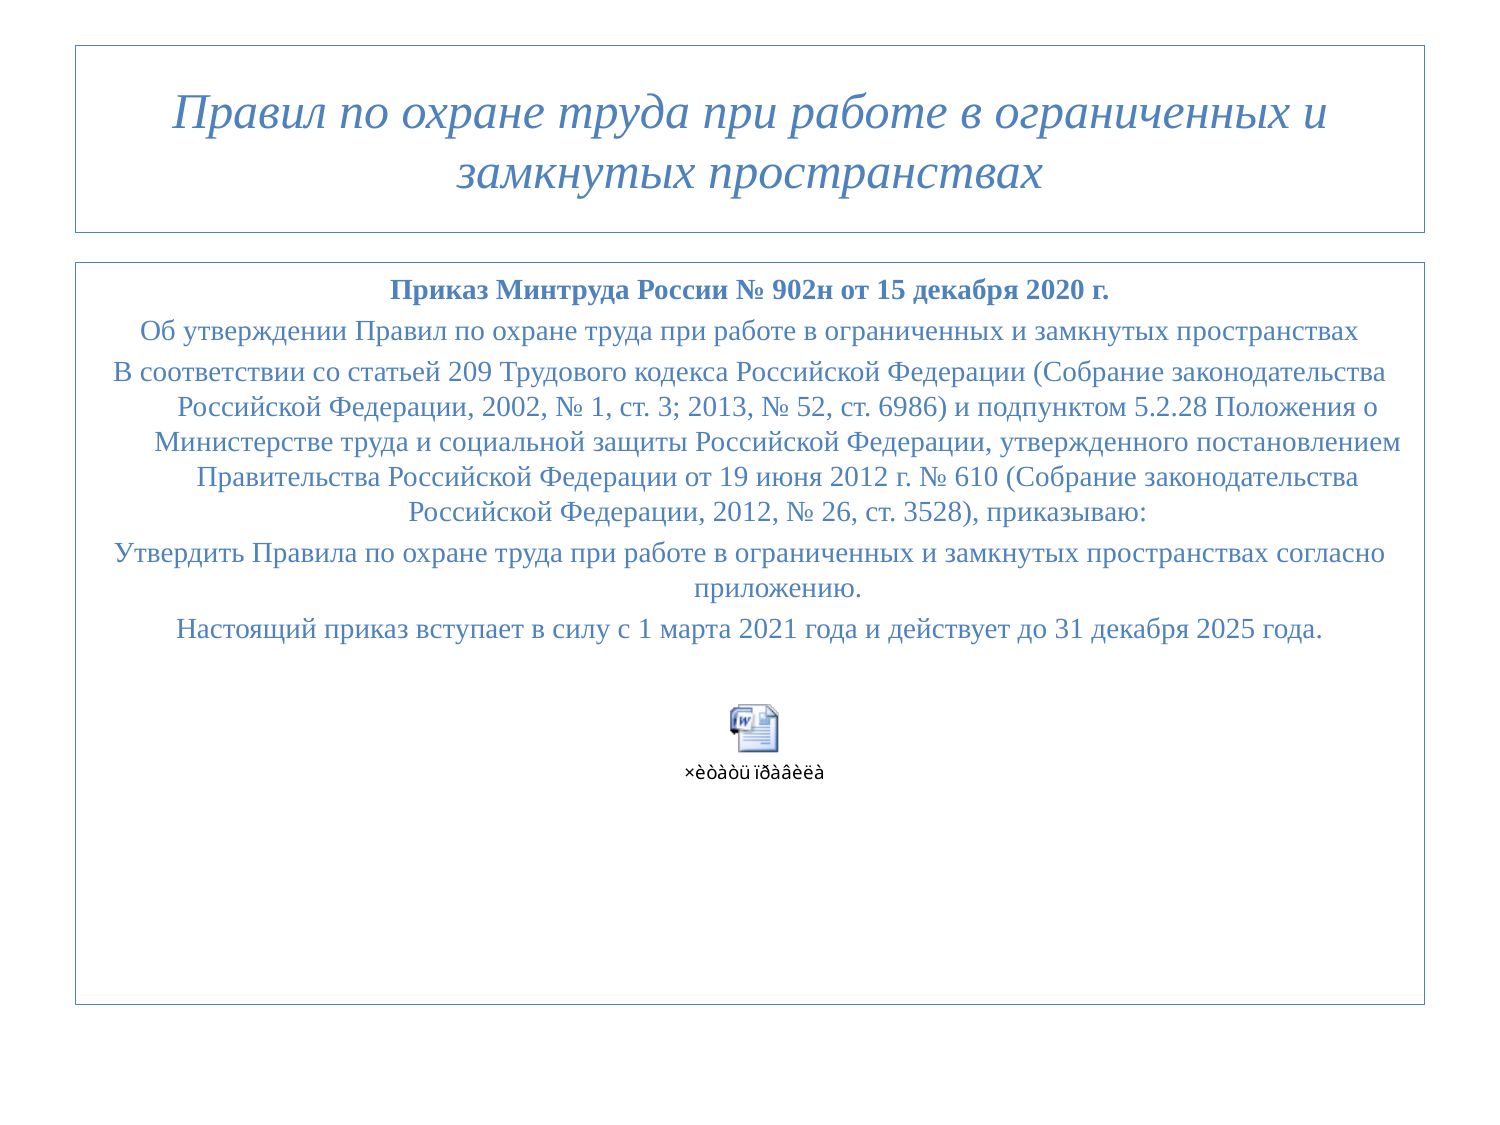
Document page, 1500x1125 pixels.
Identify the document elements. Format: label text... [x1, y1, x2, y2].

list Приказ Минтруда России № 902н от 15 декабря 2020 г. Об утверждении Правил по охране труда при работе в ограниченных и замкнутых пространствах В соответствии со статьей 209 Трудового кодекса Российской Федерации (Собрание законодательства Российской Федерации, 2002, № 1, ст. 3; 2013, № 52, ст. 6986) и подпунктом 5.2.28 Положения о Министерстве труда и социальной защиты Российской Федерации, утвержденного постановлением Правительства Российской Федерации от 19 июня 2012 г. № 610 (Собрание законодательства Российской Федерации, 2012, № 26, ст. 3528), приказываю: Утвердить Правила по охране труда при работе в ограниченных и замкнутых пространствах согласно приложению. Настоящий приказ вступает в силу с 1 марта 2021 года и действует до 31 декабря 2025 года. [75, 262, 1425, 1005]
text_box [679, 702, 830, 830]
title Правил по охране труда при работе в ограниченных и замкнутых пространствах [75, 45, 1425, 233]
